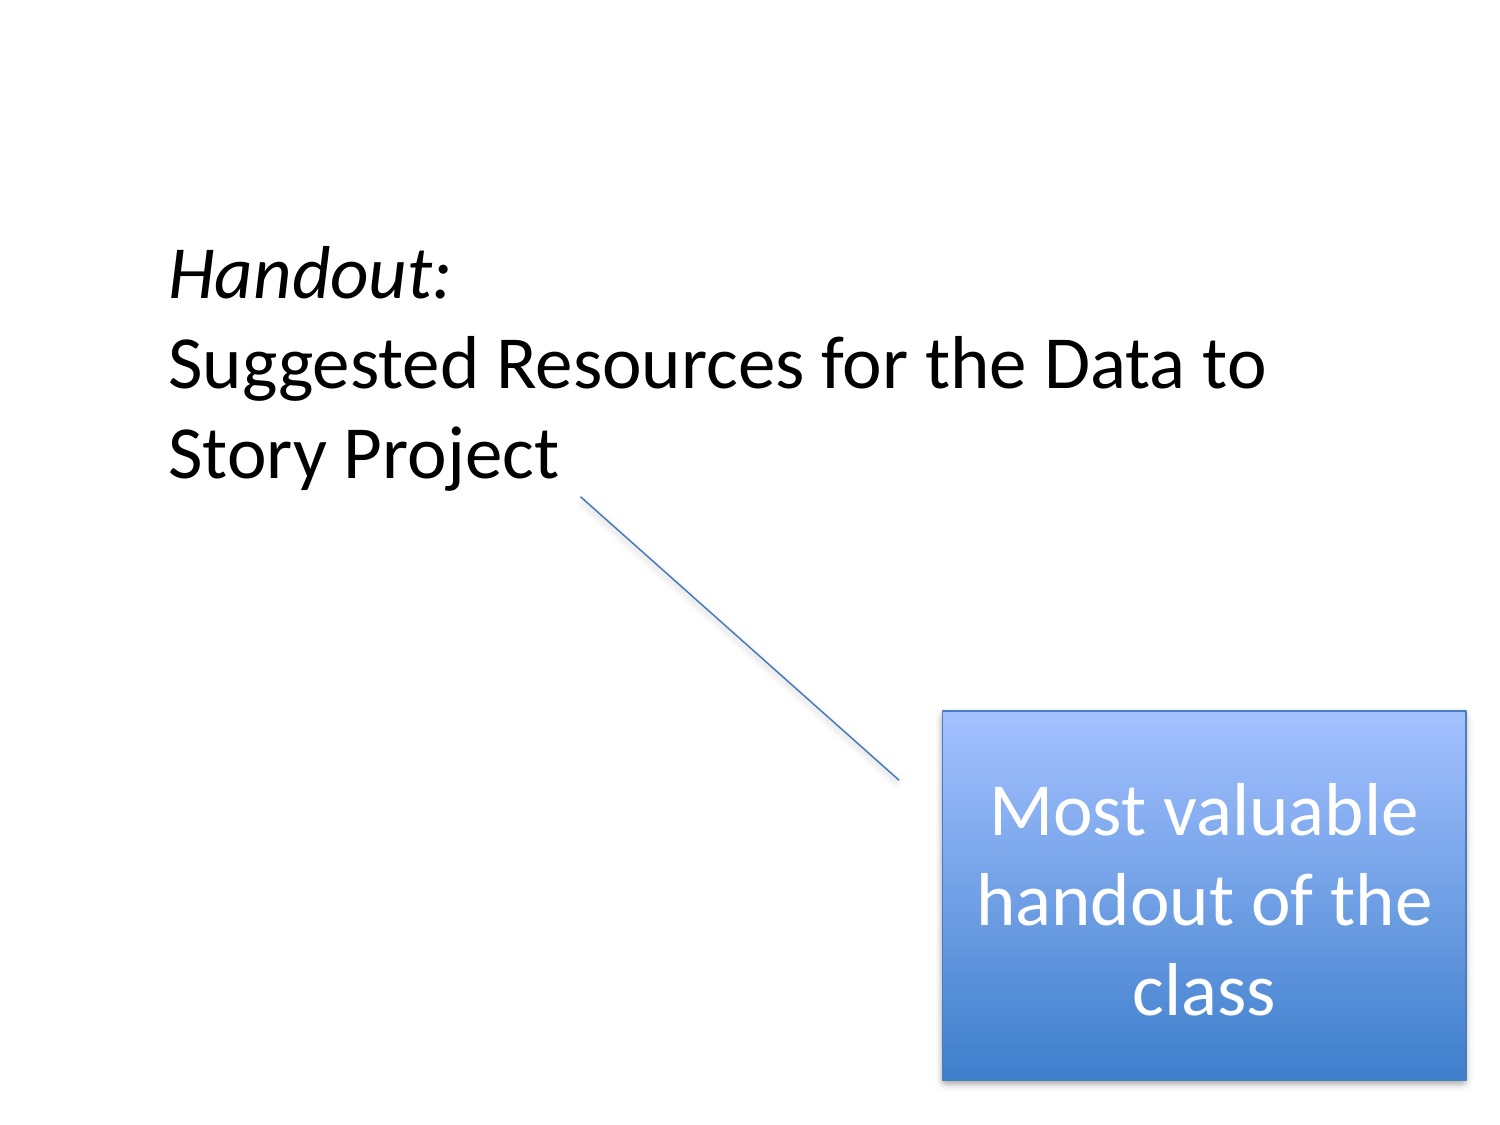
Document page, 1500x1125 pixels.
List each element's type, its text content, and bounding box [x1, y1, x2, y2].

text_box Handout: Suggested Resources for the Data to Story Project [153, 216, 1347, 501]
text_box Most valuable handout of the class [942, 710, 1467, 1081]
text_box Most valuable handout of the class [580, 496, 900, 781]
